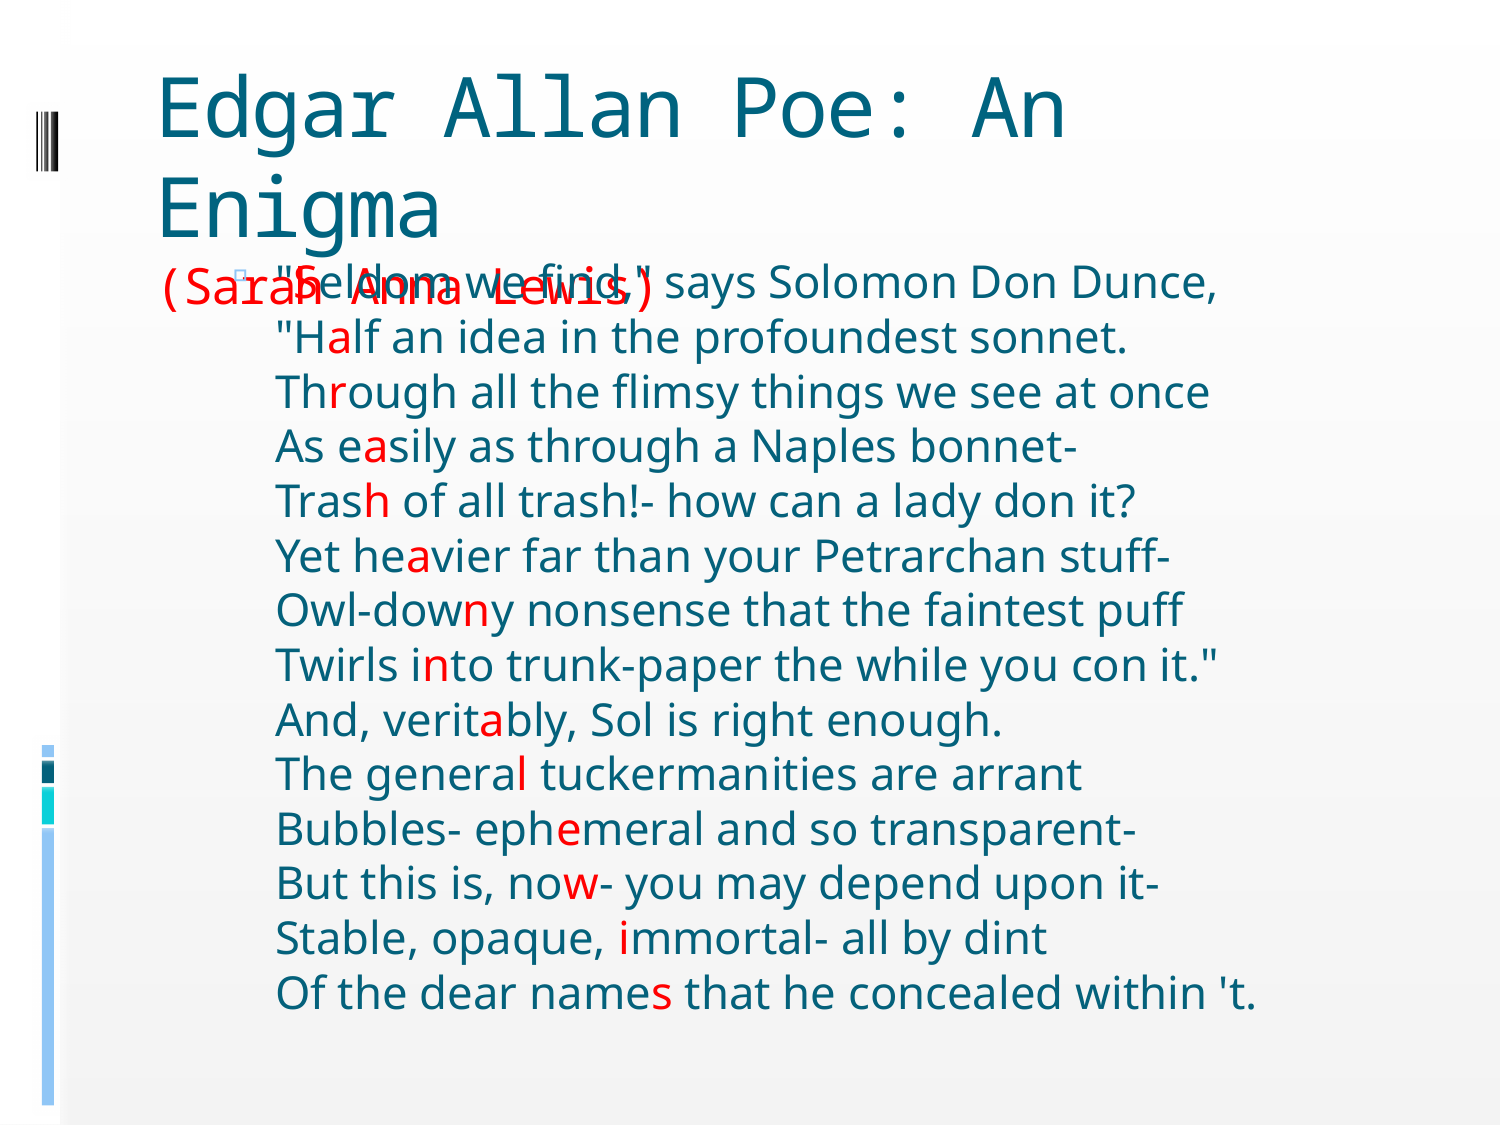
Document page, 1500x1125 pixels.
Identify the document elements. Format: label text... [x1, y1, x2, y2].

title Edgar Allan Poe: An Enigma (Sarah Anna Lewis) [140, 46, 1416, 197]
list "Seldom we find," says Solomon Don Dunce, "Half an idea in the profoundest sonnet. Through all the flimsy things we see at once As easily as through a Naples bonnet- Trash of all trash!- how can a lady don it? Yet heavier far than your Petrarchan stuff- Owl-downy nonsense that the faintest puff Twirls into trunk-paper the while you con it." And, veritably, Sol is right enough. The general tuckermanities are arrant Bubbles- ephemeral and so transparent- But this is, now- you may depend upon it- Stable, opaque, immortal- all by dint Of the dear names that he concealed within 't. [150, 246, 1425, 1043]
